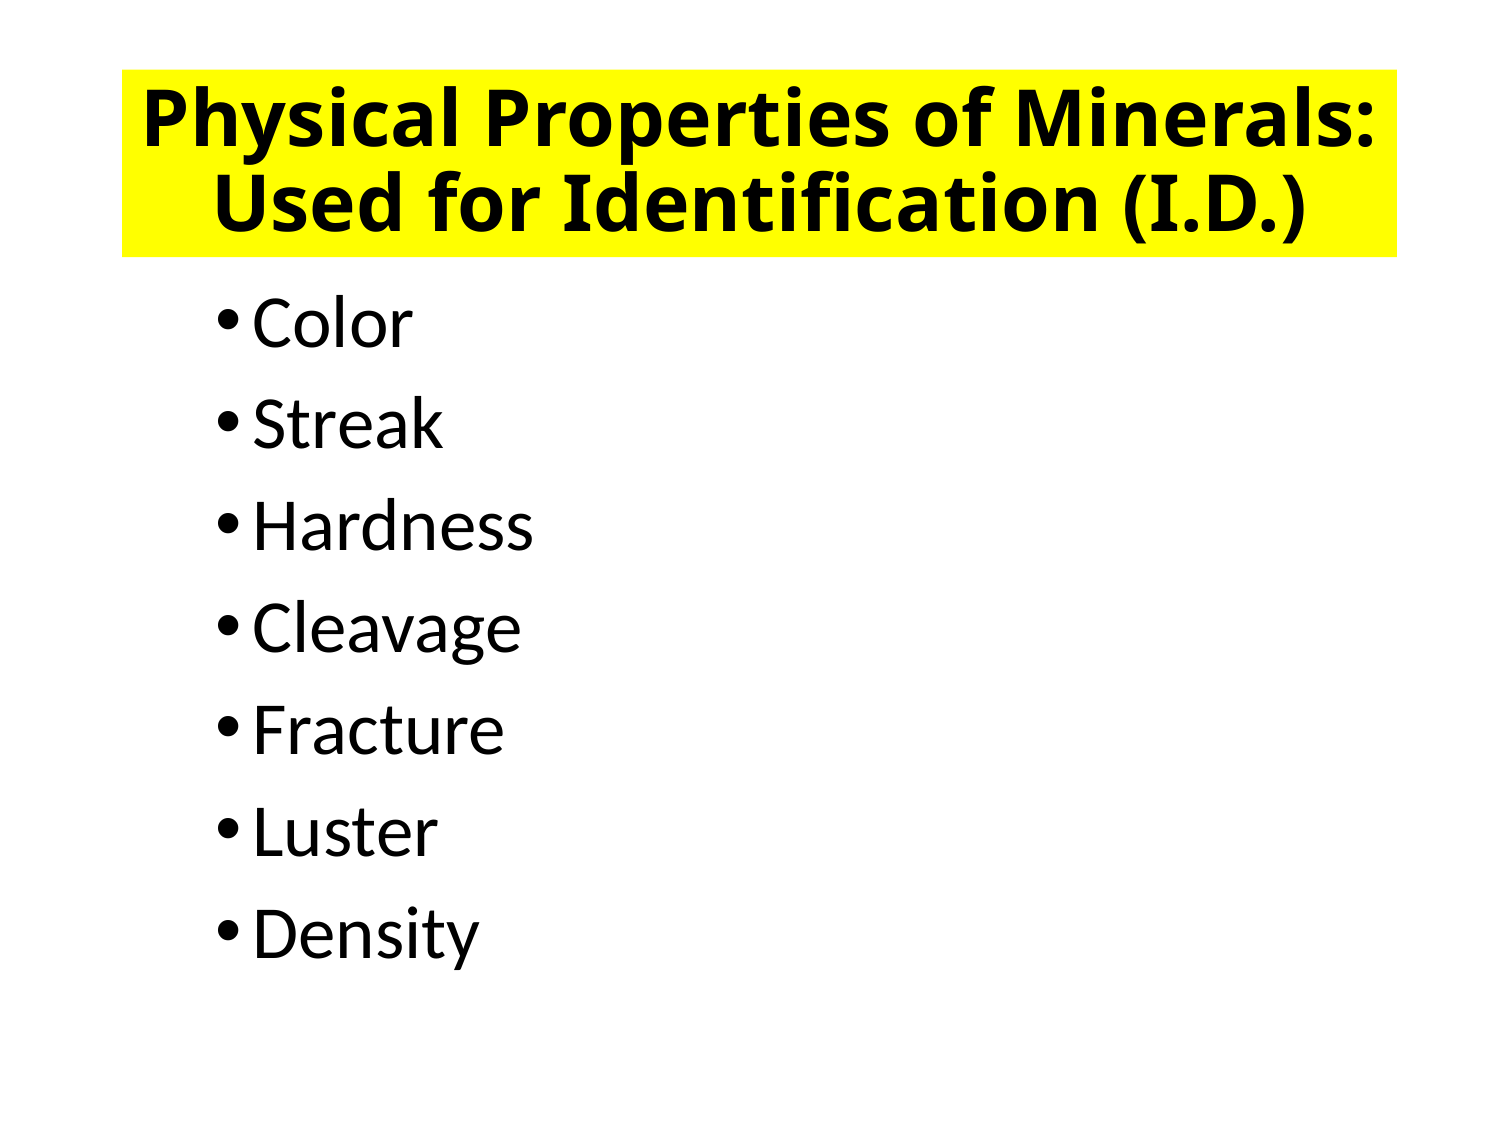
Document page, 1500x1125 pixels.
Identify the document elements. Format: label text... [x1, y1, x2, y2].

title Physical Properties of Minerals: Used for Identification (I.D.) [122, 69, 1397, 258]
list Color Streak Hardness Cleavage Fracture Luster Density [200, 275, 1475, 1075]
